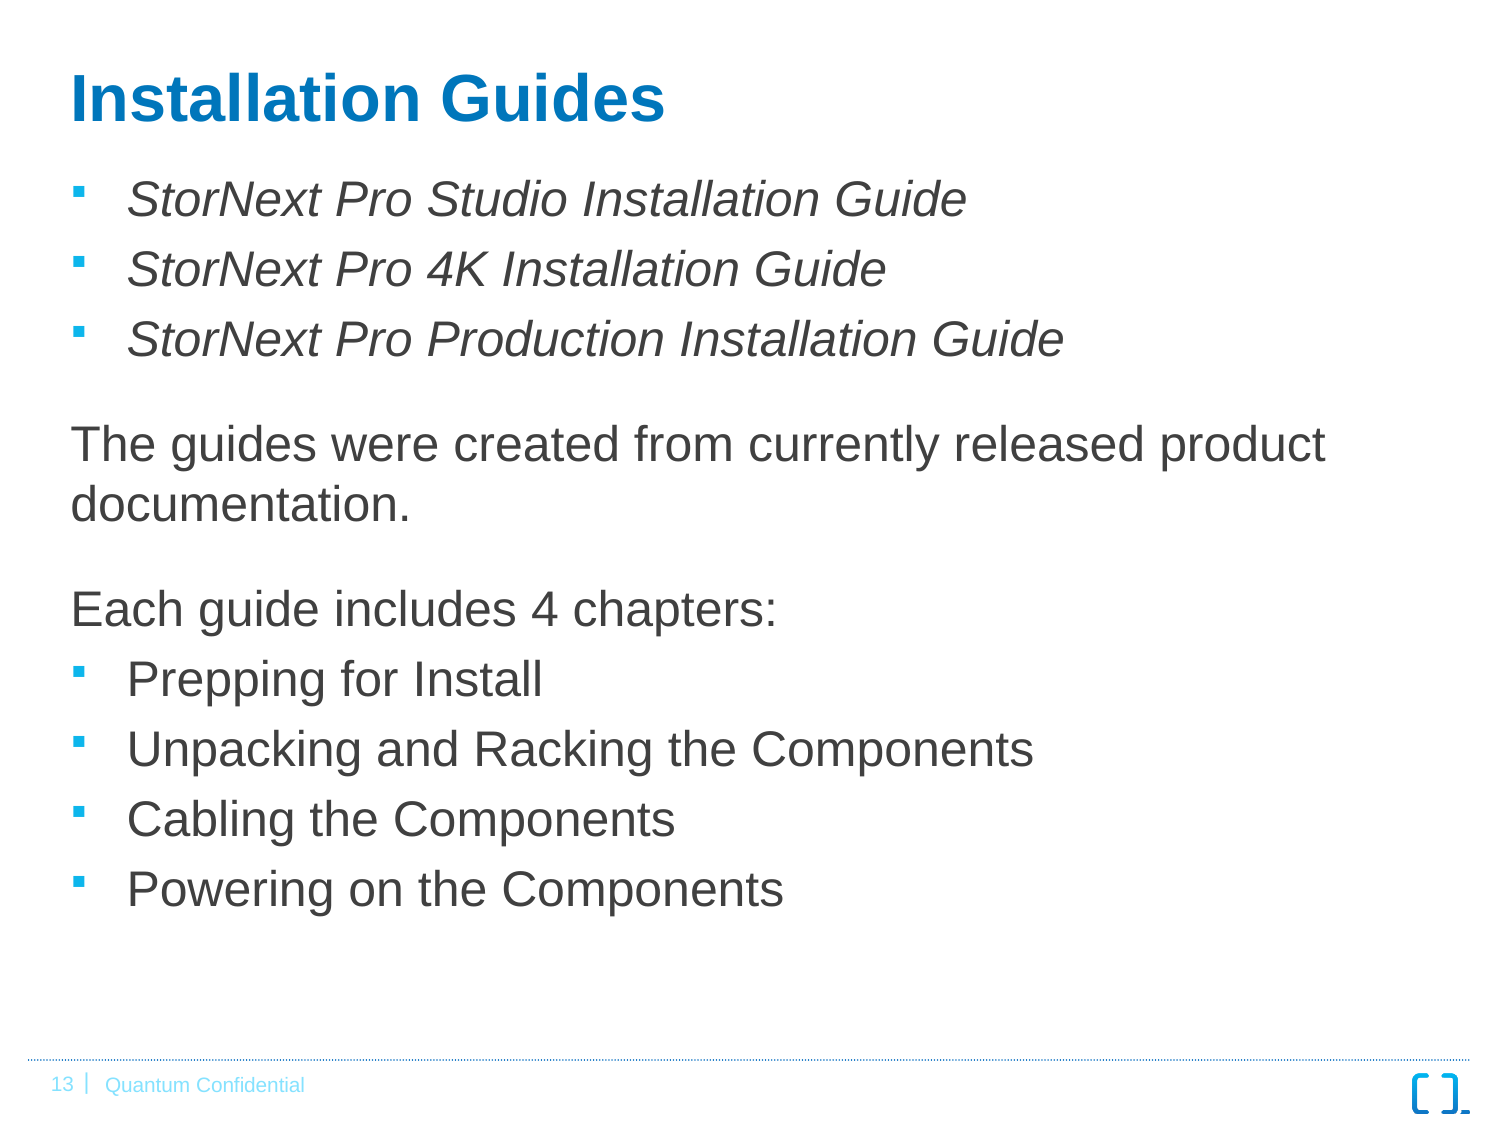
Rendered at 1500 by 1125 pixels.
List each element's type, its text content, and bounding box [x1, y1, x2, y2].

list StorNext Pro Studio Installation Guide StorNext Pro 4K Installation Guide StorNext Pro Production Installation Guide The guides were created from currently released product documentation. Each guide includes 4 chapters: Prepping for Install Unpacking and Racking the Components Cabling the Components Powering on the Components [55, 159, 1404, 1029]
picture [1412, 1073, 1470, 1114]
title Installation Guides [55, 42, 1416, 148]
